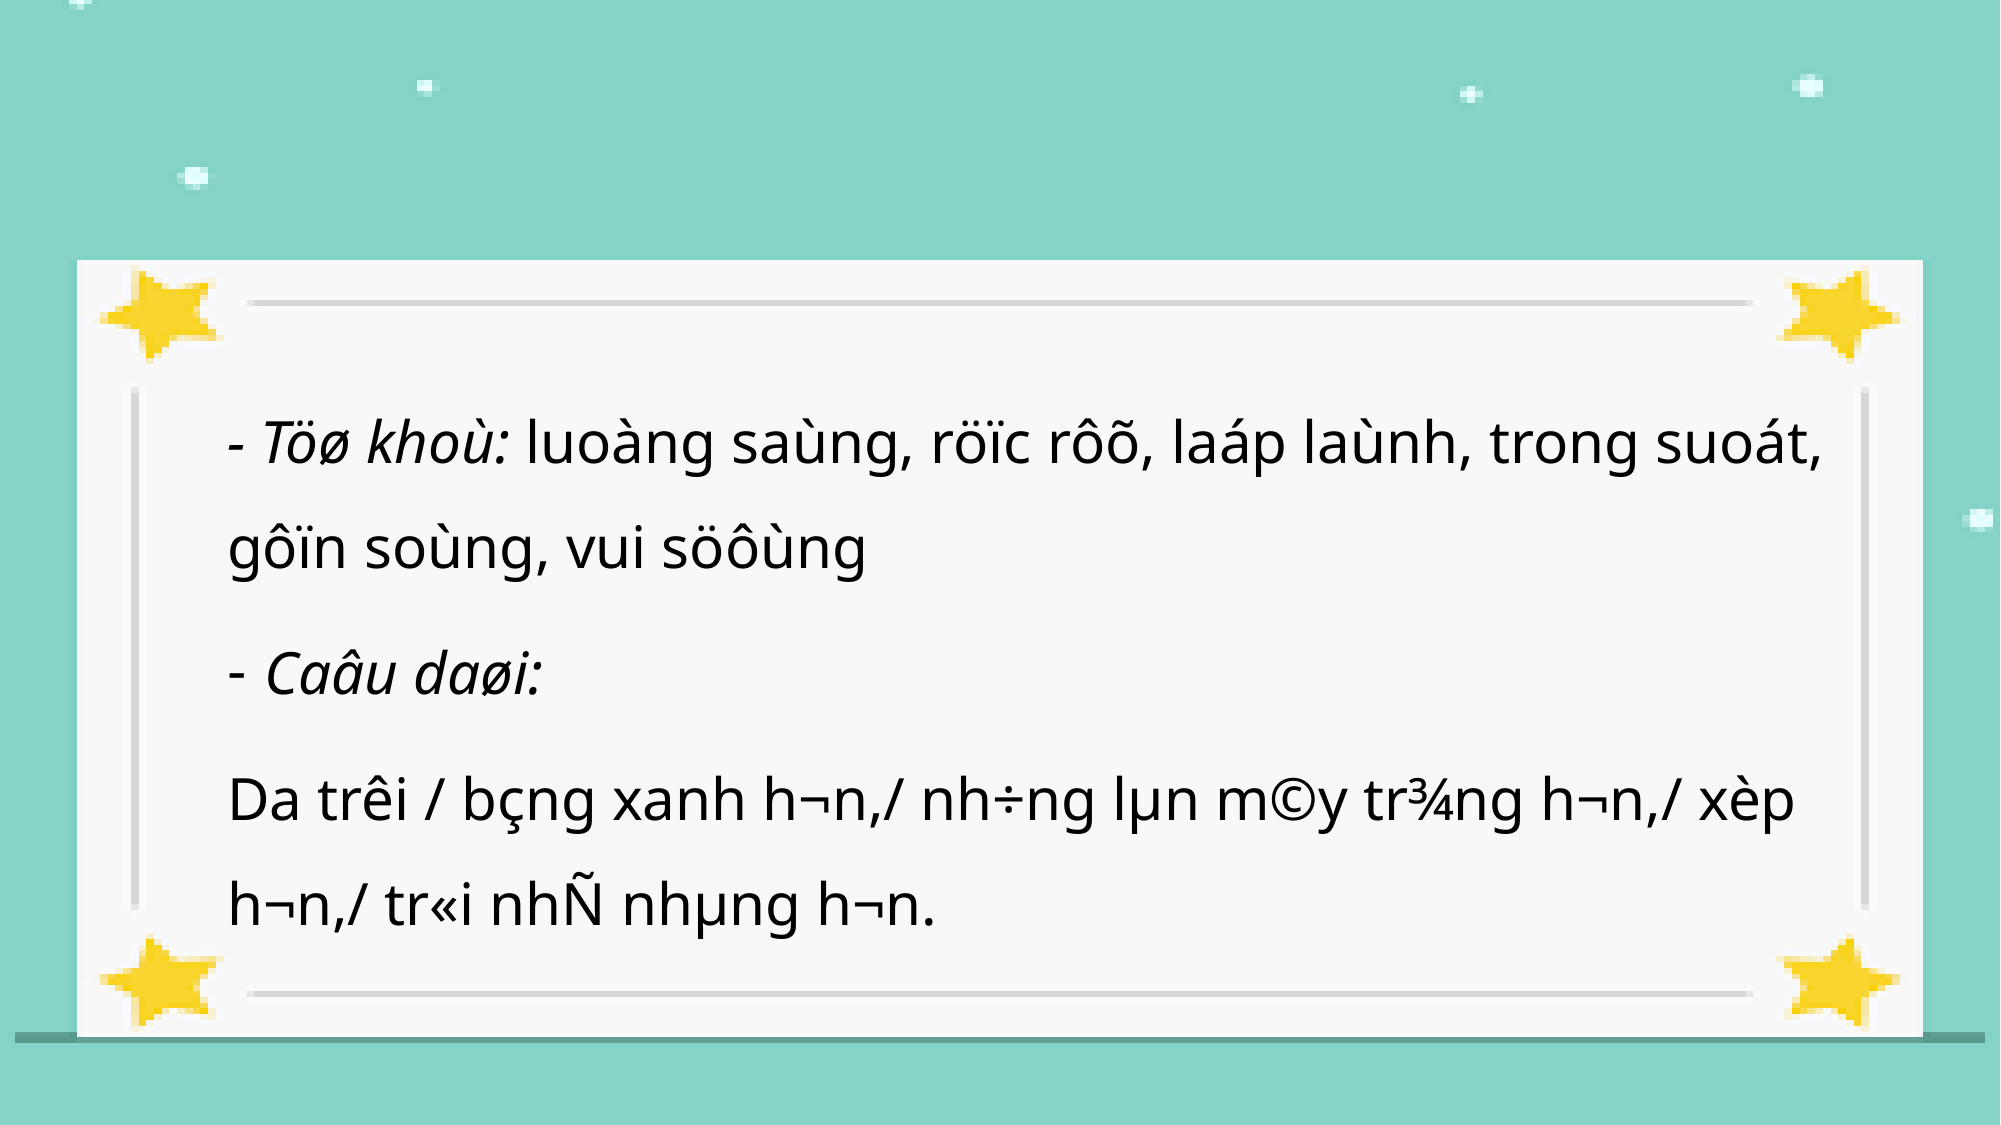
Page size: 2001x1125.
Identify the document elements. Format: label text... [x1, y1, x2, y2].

picture [0, 0, 2001, 1125]
list - Töø khoù: luoàng saùng, röïc rôõ, laáp laùnh, trong suoát, gôïn soùng, vui söôùng Caâu daøi: Da trêi / bçng xanh h¬n,/ nh÷ng lµn m©y tr¾ng h¬n,/ xèp h¬n,/ tr«i nhÑ nhµng h¬n. [212, 363, 1938, 1077]
